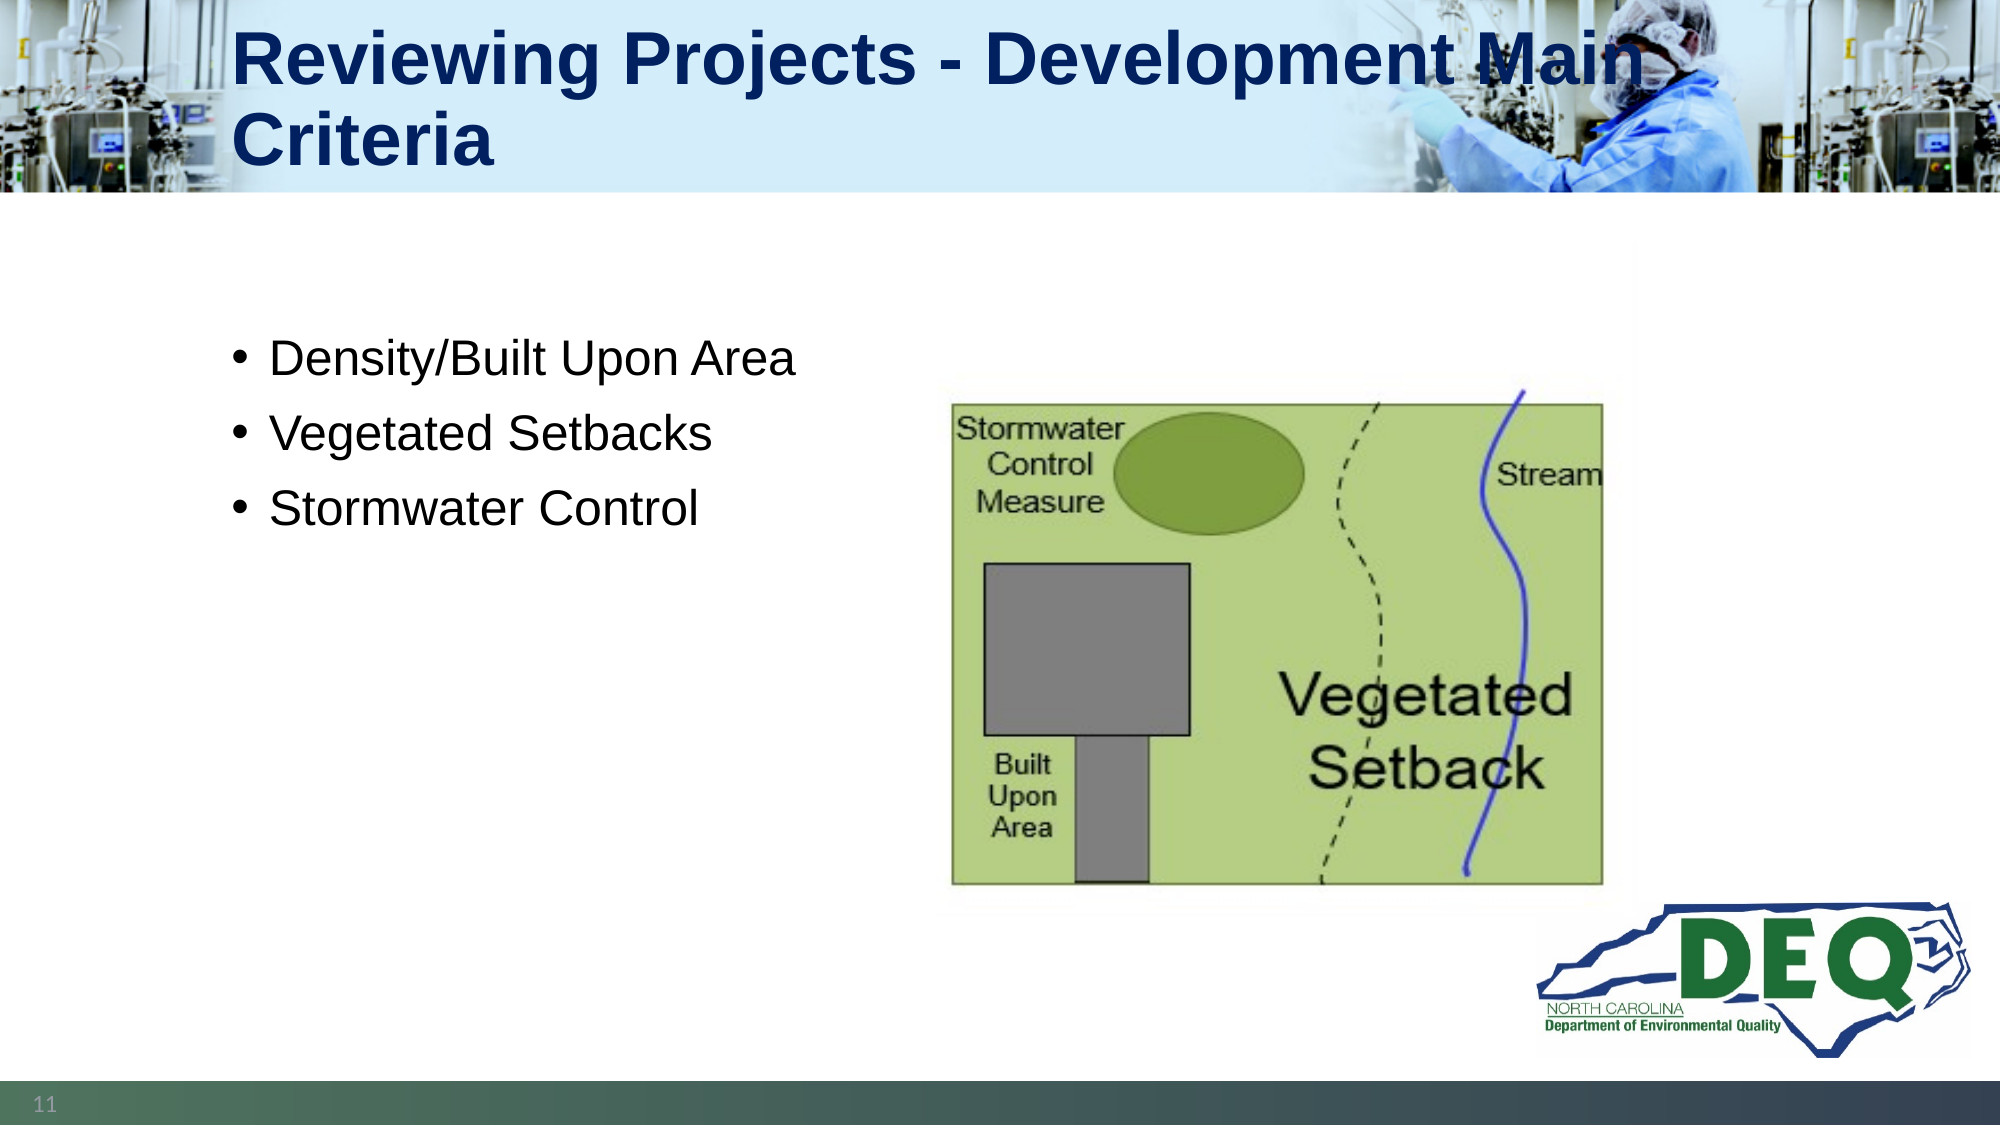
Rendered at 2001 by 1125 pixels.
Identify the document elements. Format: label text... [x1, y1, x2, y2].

picture [0, 0, 2000, 219]
slide_number 11 [17, 1091, 468, 1114]
title Reviewing Projects - Development Main Criteria [216, 54, 1896, 147]
picture [937, 241, 1971, 1058]
list Density/Built Upon Area Vegetated Setbacks Stormwater Control [216, 324, 850, 1000]
